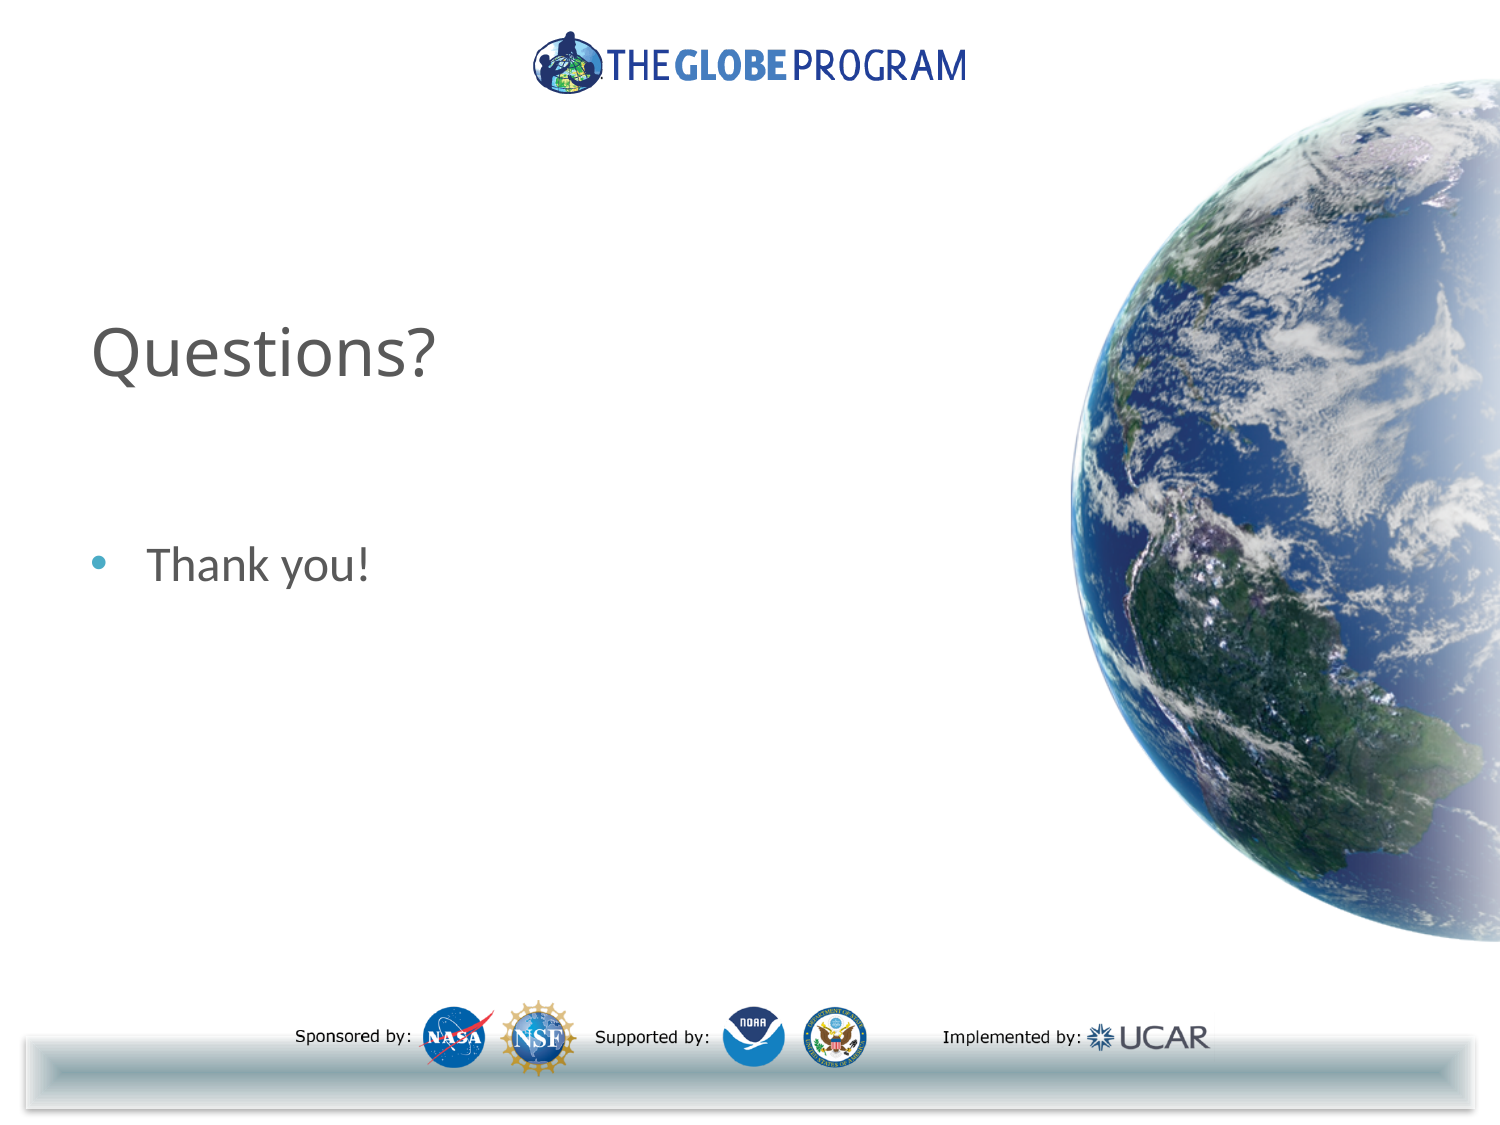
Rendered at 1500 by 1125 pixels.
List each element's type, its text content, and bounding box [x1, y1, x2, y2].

list Thank you! [75, 524, 1118, 954]
picture [526, 24, 975, 100]
title Questions? [75, 277, 1118, 422]
picture [262, 1000, 1238, 1085]
picture [1059, 59, 1500, 954]
